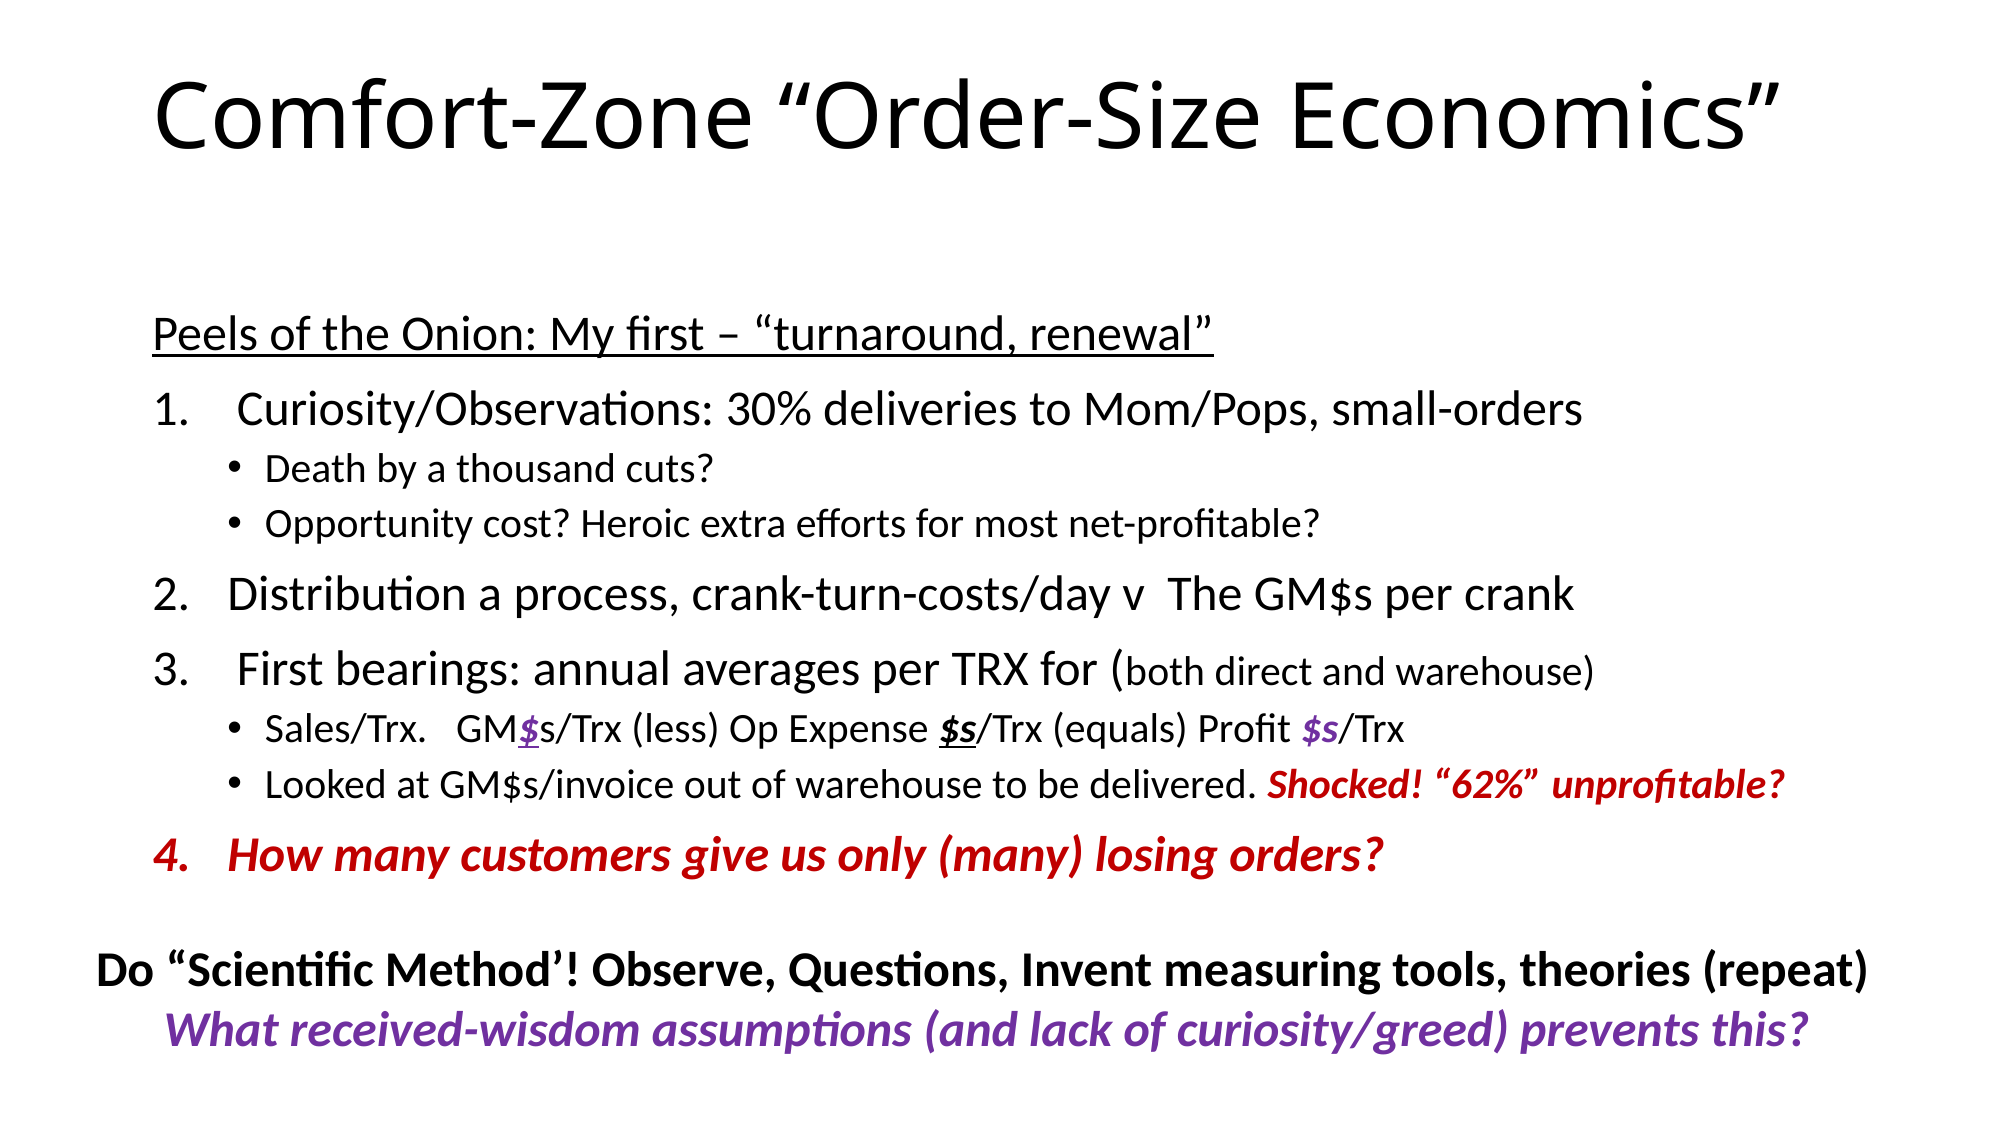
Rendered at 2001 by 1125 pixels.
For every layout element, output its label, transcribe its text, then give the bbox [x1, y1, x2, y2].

title Comfort-Zone “Order-Size Economics” [137, 59, 1863, 278]
list Peels of the Onion: My first – “turnaround, renewal” Curiosity/Observations: 30% deliveries to Mom/Pops, small-orders Death by a thousand cuts? Opportunity cost? Heroic extra efforts for most net-profitable? Distribution a process, crank-turn-costs/day v The GM$s per crank First bearings: annual averages per TRX for (both direct and warehouse) Sales/Trx. GM$s/Trx (less) Op Expense $s/Trx (equals) Profit $s/Trx Looked at GM$s/invoice out of warehouse to be delivered. Shocked! “62%” unprofitable? How many customers give us only (many) losing orders? [137, 299, 1863, 928]
text_box Do “Scientific Method’! Observe, Questions, Invent measuring tools, theories (repeat) What received-wisdom assumptions (and lack of curiosity/greed) prevents this? [81, 928, 2000, 1064]
